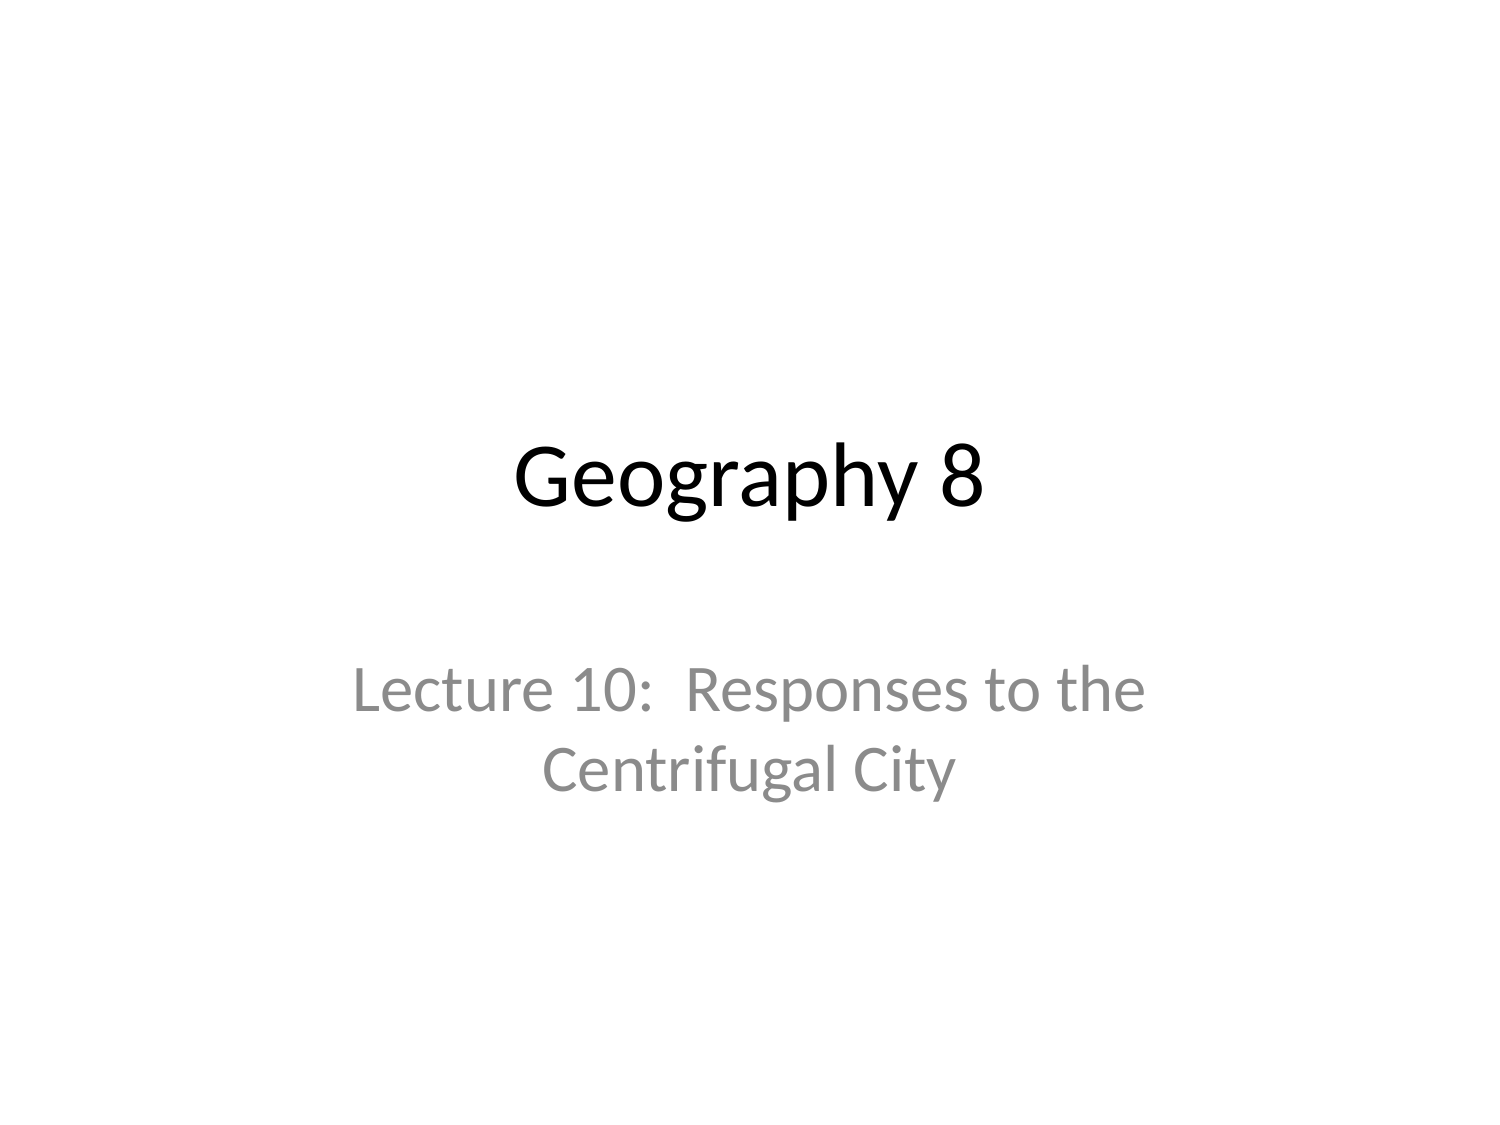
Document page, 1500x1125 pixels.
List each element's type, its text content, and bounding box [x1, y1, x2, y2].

subtitle Lecture 10: Responses to the Centrifugal City [225, 637, 1275, 925]
title Geography 8 [112, 349, 1388, 591]
